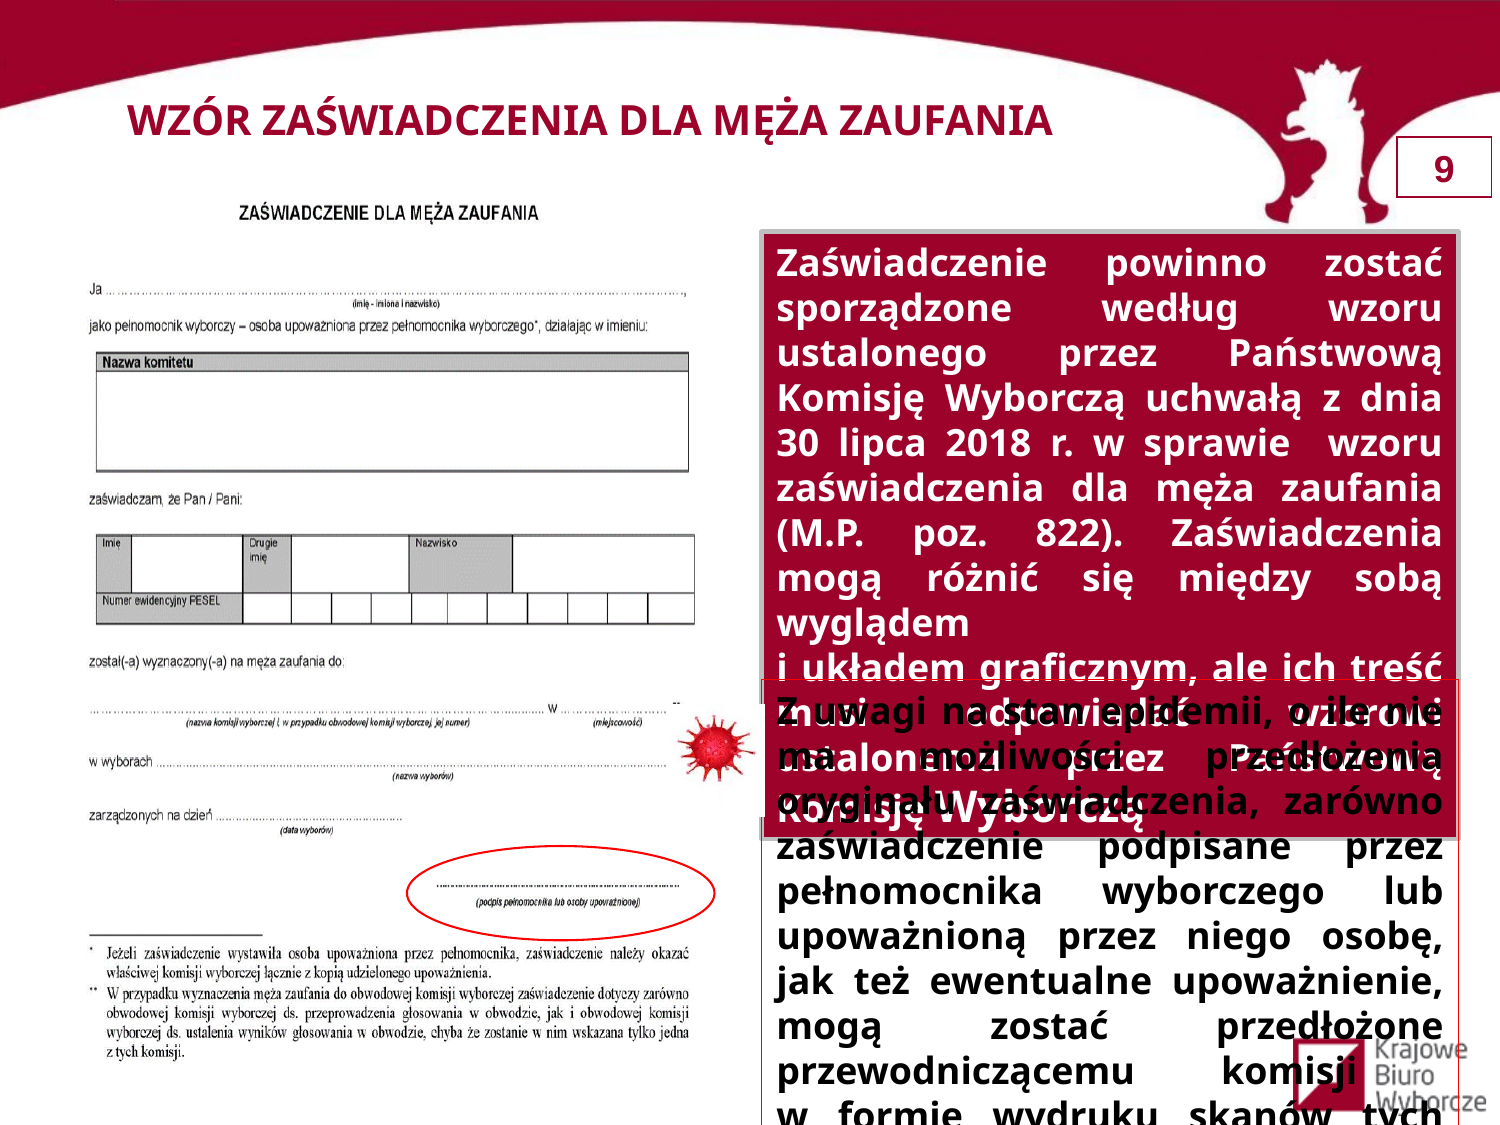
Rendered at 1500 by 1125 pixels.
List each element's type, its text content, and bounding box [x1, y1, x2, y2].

text_box Z uwagi na stan epidemii, o ile nie ma możliwości przedłożenia oryginału zaświadczenia, zarówno zaświadczenie podpisane przez pełnomocnika wyborczego lub upoważnioną przez niego osobę, jak też ewentualne upoważnienie, mogą zostać przedłożone przewodniczącemu komisji w formie wydruku skanów tych dokumentów [761, 679, 1459, 1125]
picture [1459, 1035, 1488, 1118]
text_box Zaświadczenie powinno zostać sporządzone według wzoru ustalonego przez Państwową Komisję Wyborczą uchwałą z dnia 30 lipca 2018 r. w sprawie wzoru zaświadczenia dla męża zaufania (M.P. poz. 822). Zaświadczenia mogą różnić się między sobą wyglądem i układem graficznym, ale ich treść musi odpowiadać wzorowi ustalonemu przez Państwową Komisję Wyborczą [761, 231, 1459, 679]
text_box WZÓR ZAŚWIADCZENIA DLA MĘŻA ZAUFANIA [112, 85, 1235, 151]
picture [0, 0, 1500, 1085]
